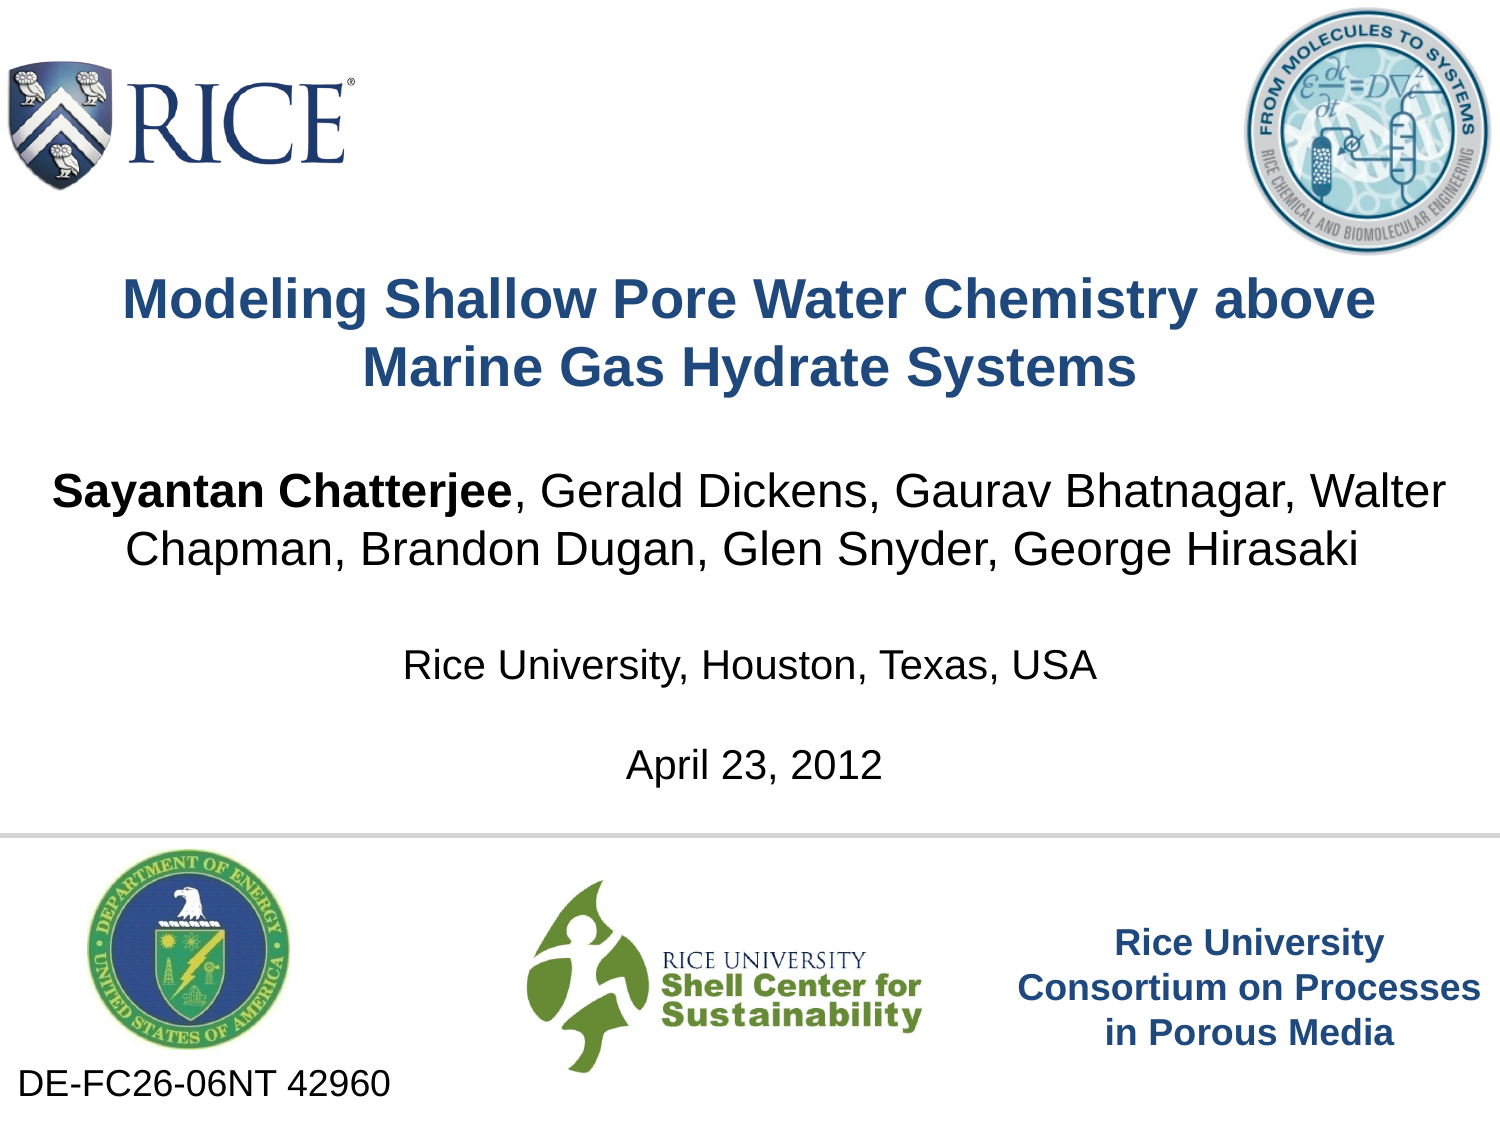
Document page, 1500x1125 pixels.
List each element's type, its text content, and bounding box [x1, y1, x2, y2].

text_box DE-FC26-06NT 42960 [2, 1051, 407, 1112]
picture [1237, 0, 1500, 263]
picture [522, 874, 926, 1076]
picture [0, 829, 1500, 838]
title Modeling Shallow Pore Water Chemistry above Marine Gas Hydrate Systems Sayantan Chatterjee, Gerald Dickens, Gaurav Bhatnagar, Walter Chapman, Brandon Dugan, Glen Snyder, George Hirasaki Rice University, Houston, Texas, USA April 23, 2012 [12, 249, 1488, 801]
picture [0, 53, 364, 201]
text_box Rice University Consortium on Processes in Porous Media [1002, 910, 1497, 1061]
picture [87, 849, 290, 1051]
